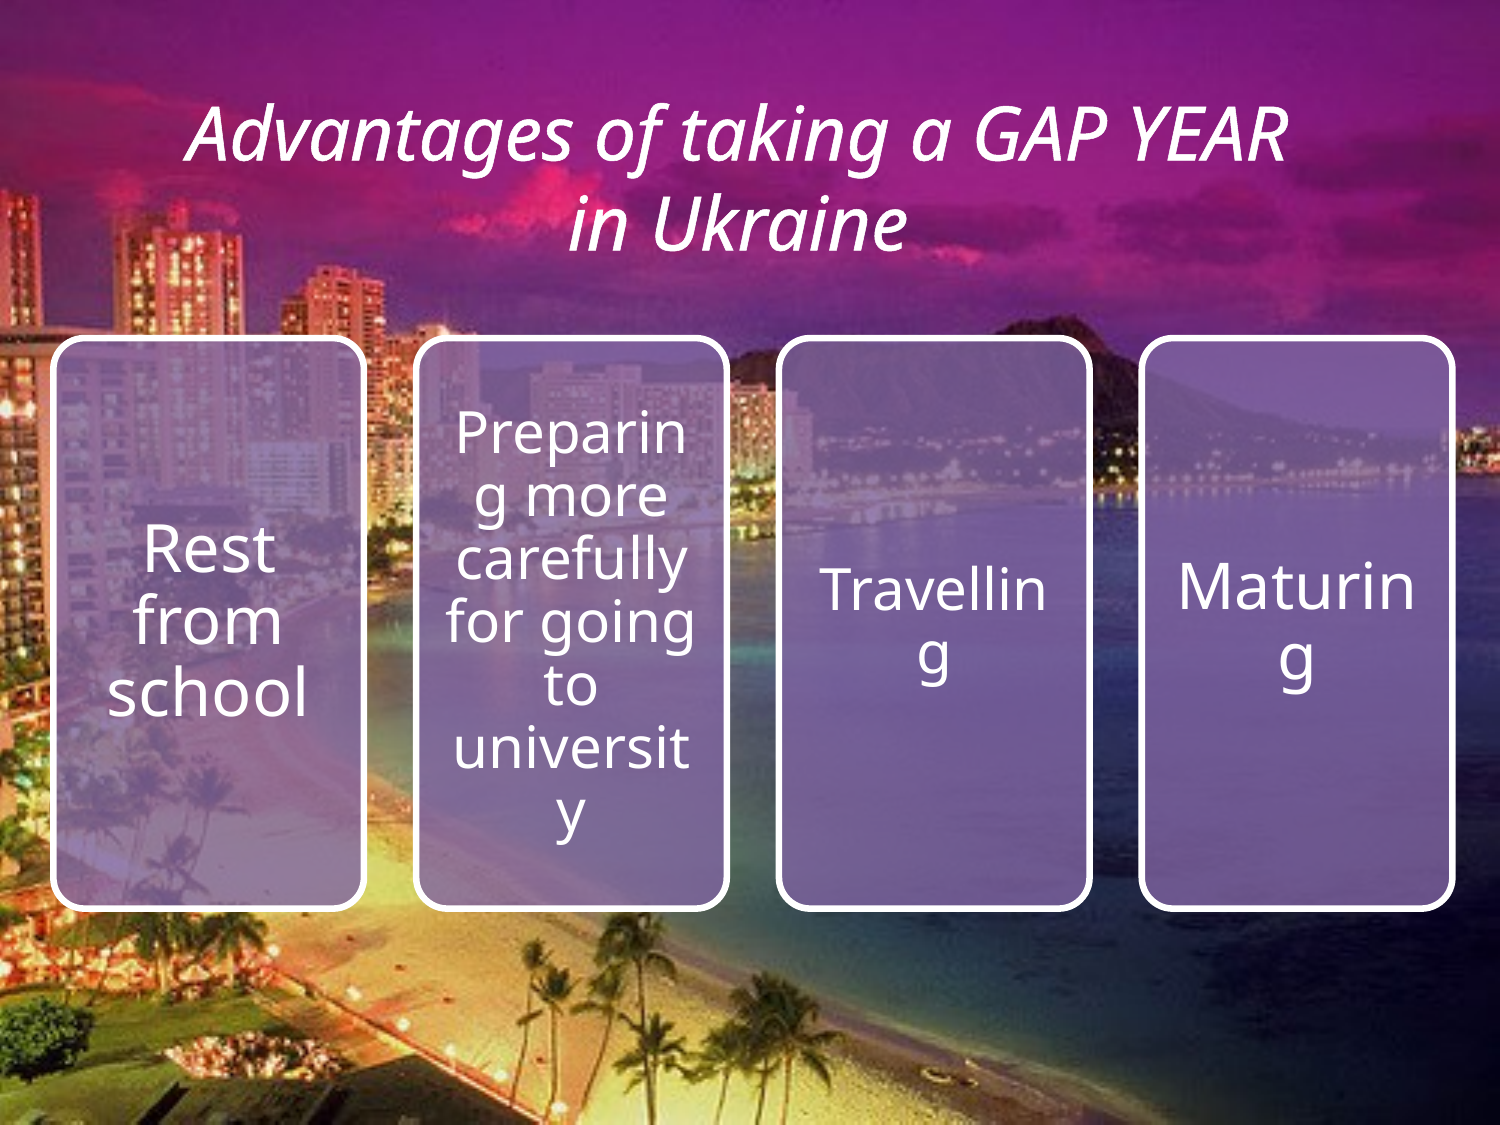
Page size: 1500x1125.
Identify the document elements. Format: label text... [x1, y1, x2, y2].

picture [0, 0, 1500, 1125]
text_box Advantages of taking a GAP YEAR in Ukraine [147, 78, 1329, 335]
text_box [52, 337, 1454, 910]
